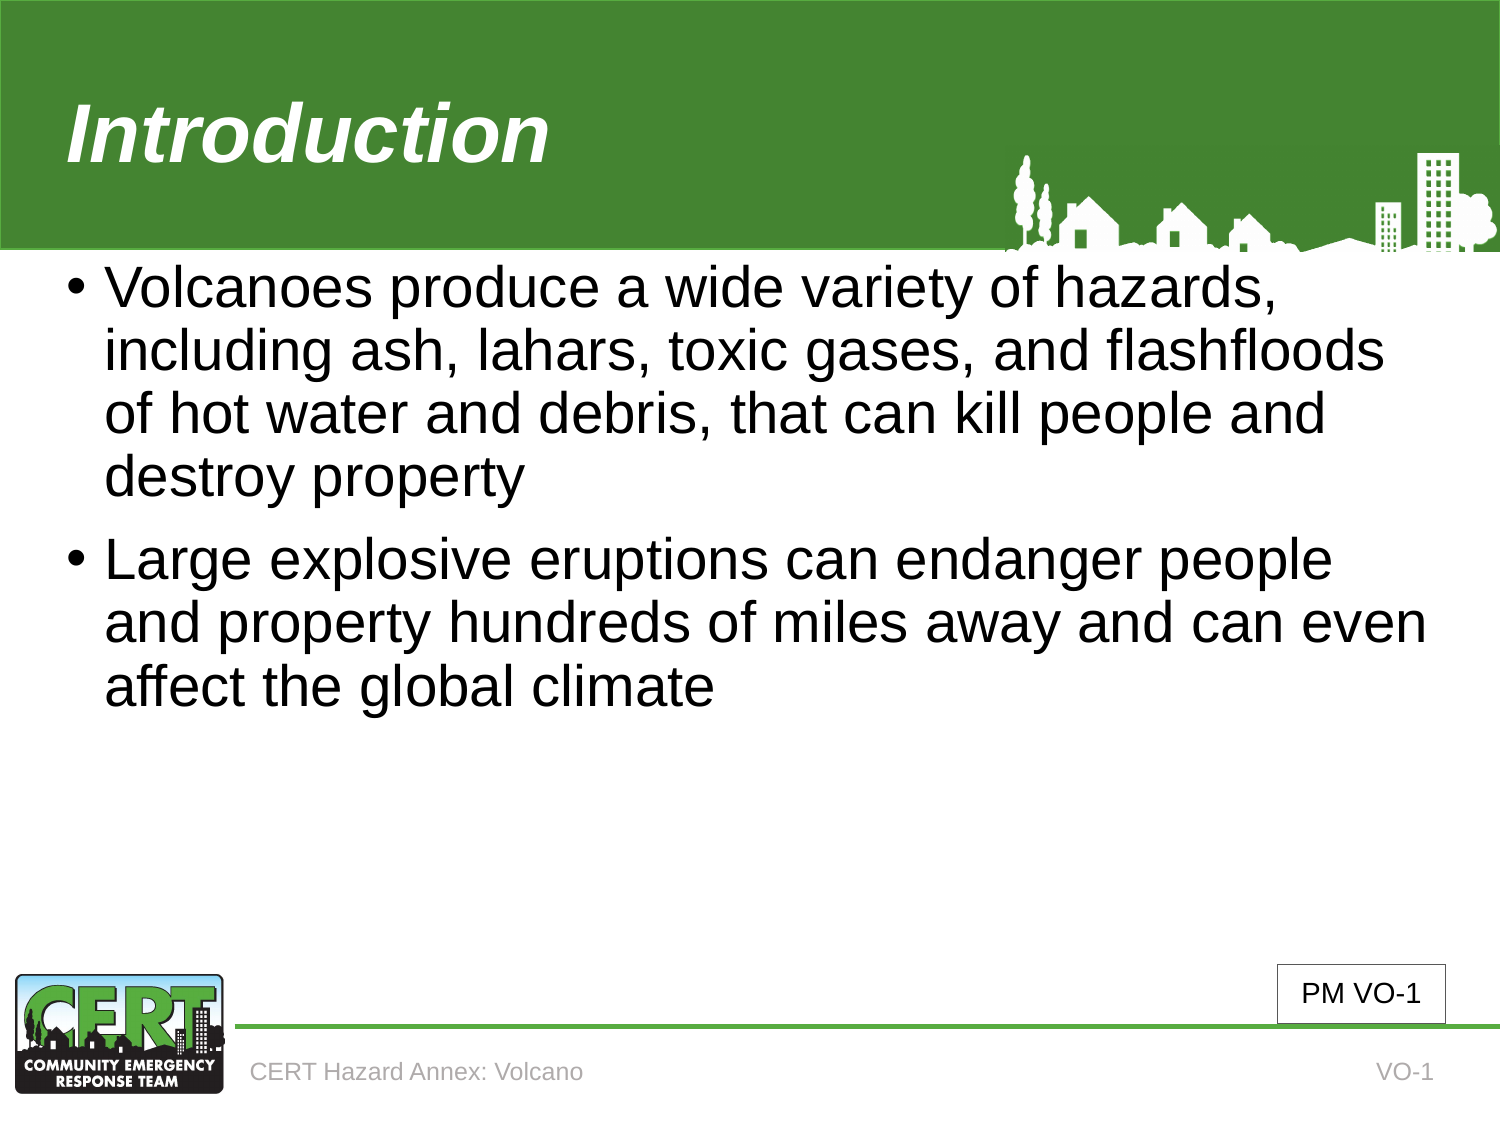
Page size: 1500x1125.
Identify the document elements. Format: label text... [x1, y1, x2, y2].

list PM VO-1 [1277, 964, 1446, 1024]
picture [1005, 145, 1500, 252]
list CERT Hazard Annex: Volcano [234, 1047, 963, 1098]
title Introduction (Annex 12) [51, 52, 1005, 220]
list VO-1 [1153, 1047, 1450, 1098]
picture [14, 973, 225, 1094]
list Volcanoes produce a wide variety of hazards, including ash, lahars, toxic gases, and flashfloods of hot water and debris, that can kill people and destroy property Large explosive eruptions can endanger people and property hundreds of miles away and can even affect the global climate [51, 249, 1449, 1034]
